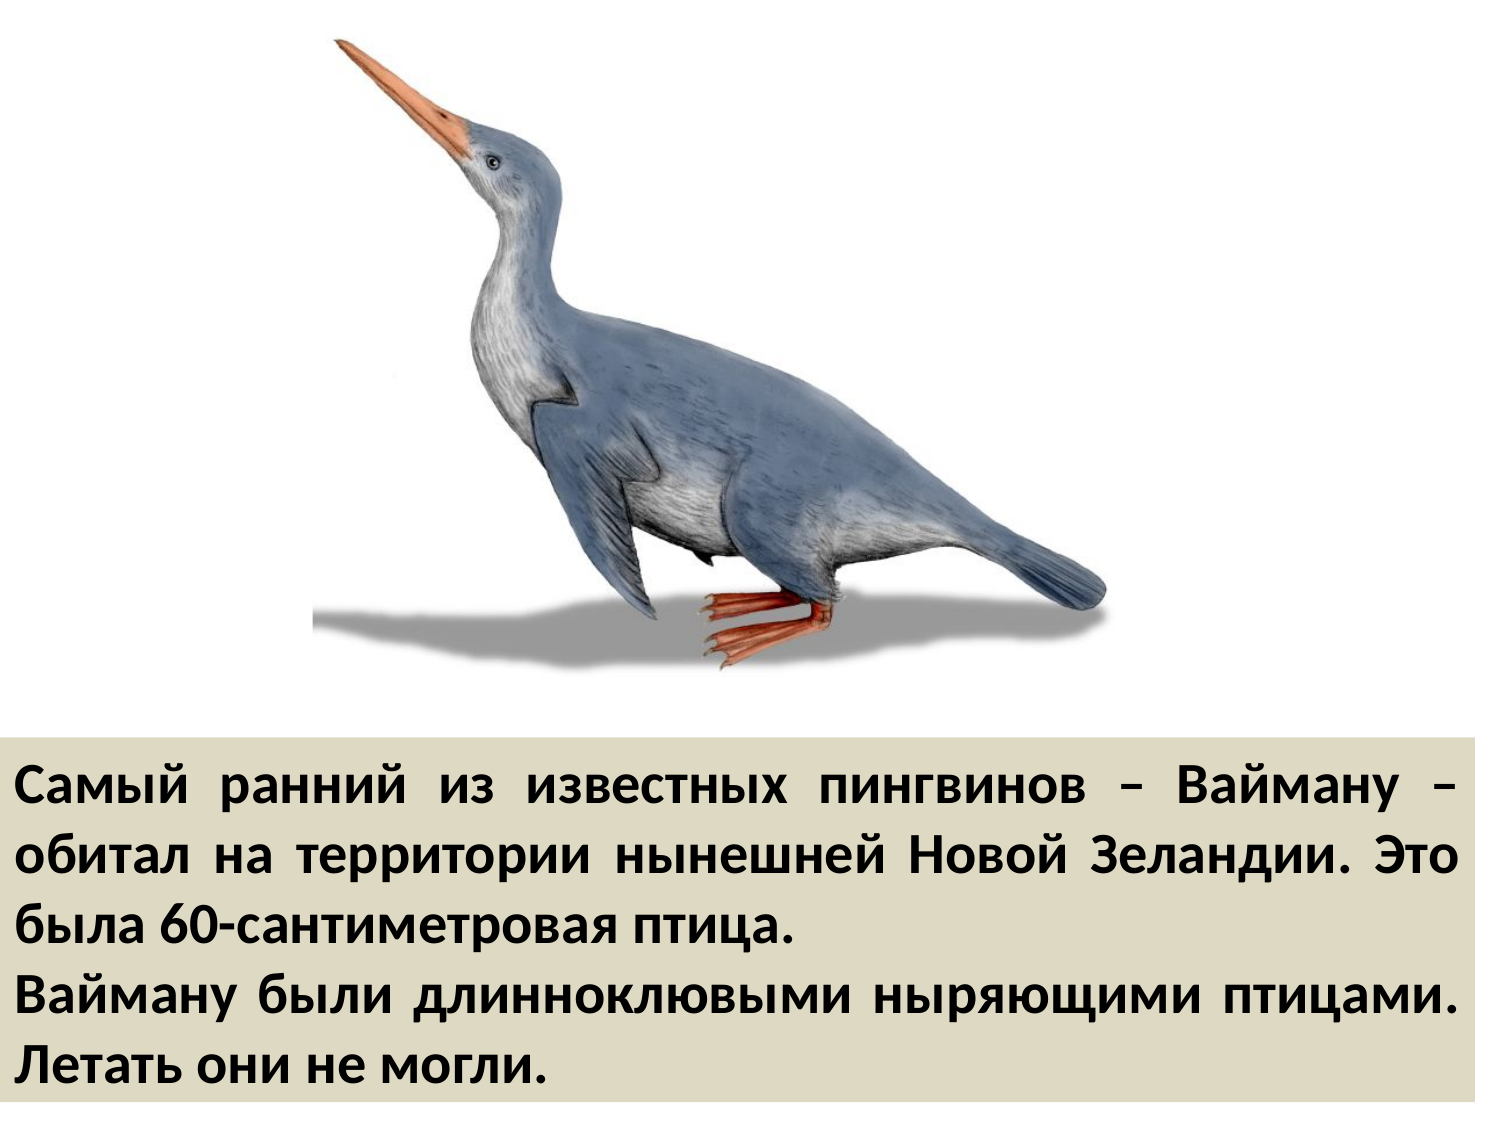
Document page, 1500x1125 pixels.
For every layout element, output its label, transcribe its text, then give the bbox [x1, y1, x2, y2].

picture [312, 24, 1126, 688]
text_box Самый ранний из известных пингвинов – Вайману – обитал на территории нынешней Новой Зеландии. Это была 60-сантиметровая птица. Вайману были длинноклювыми ныряющими птицами. Летать они не могли. [0, 737, 1475, 1103]
